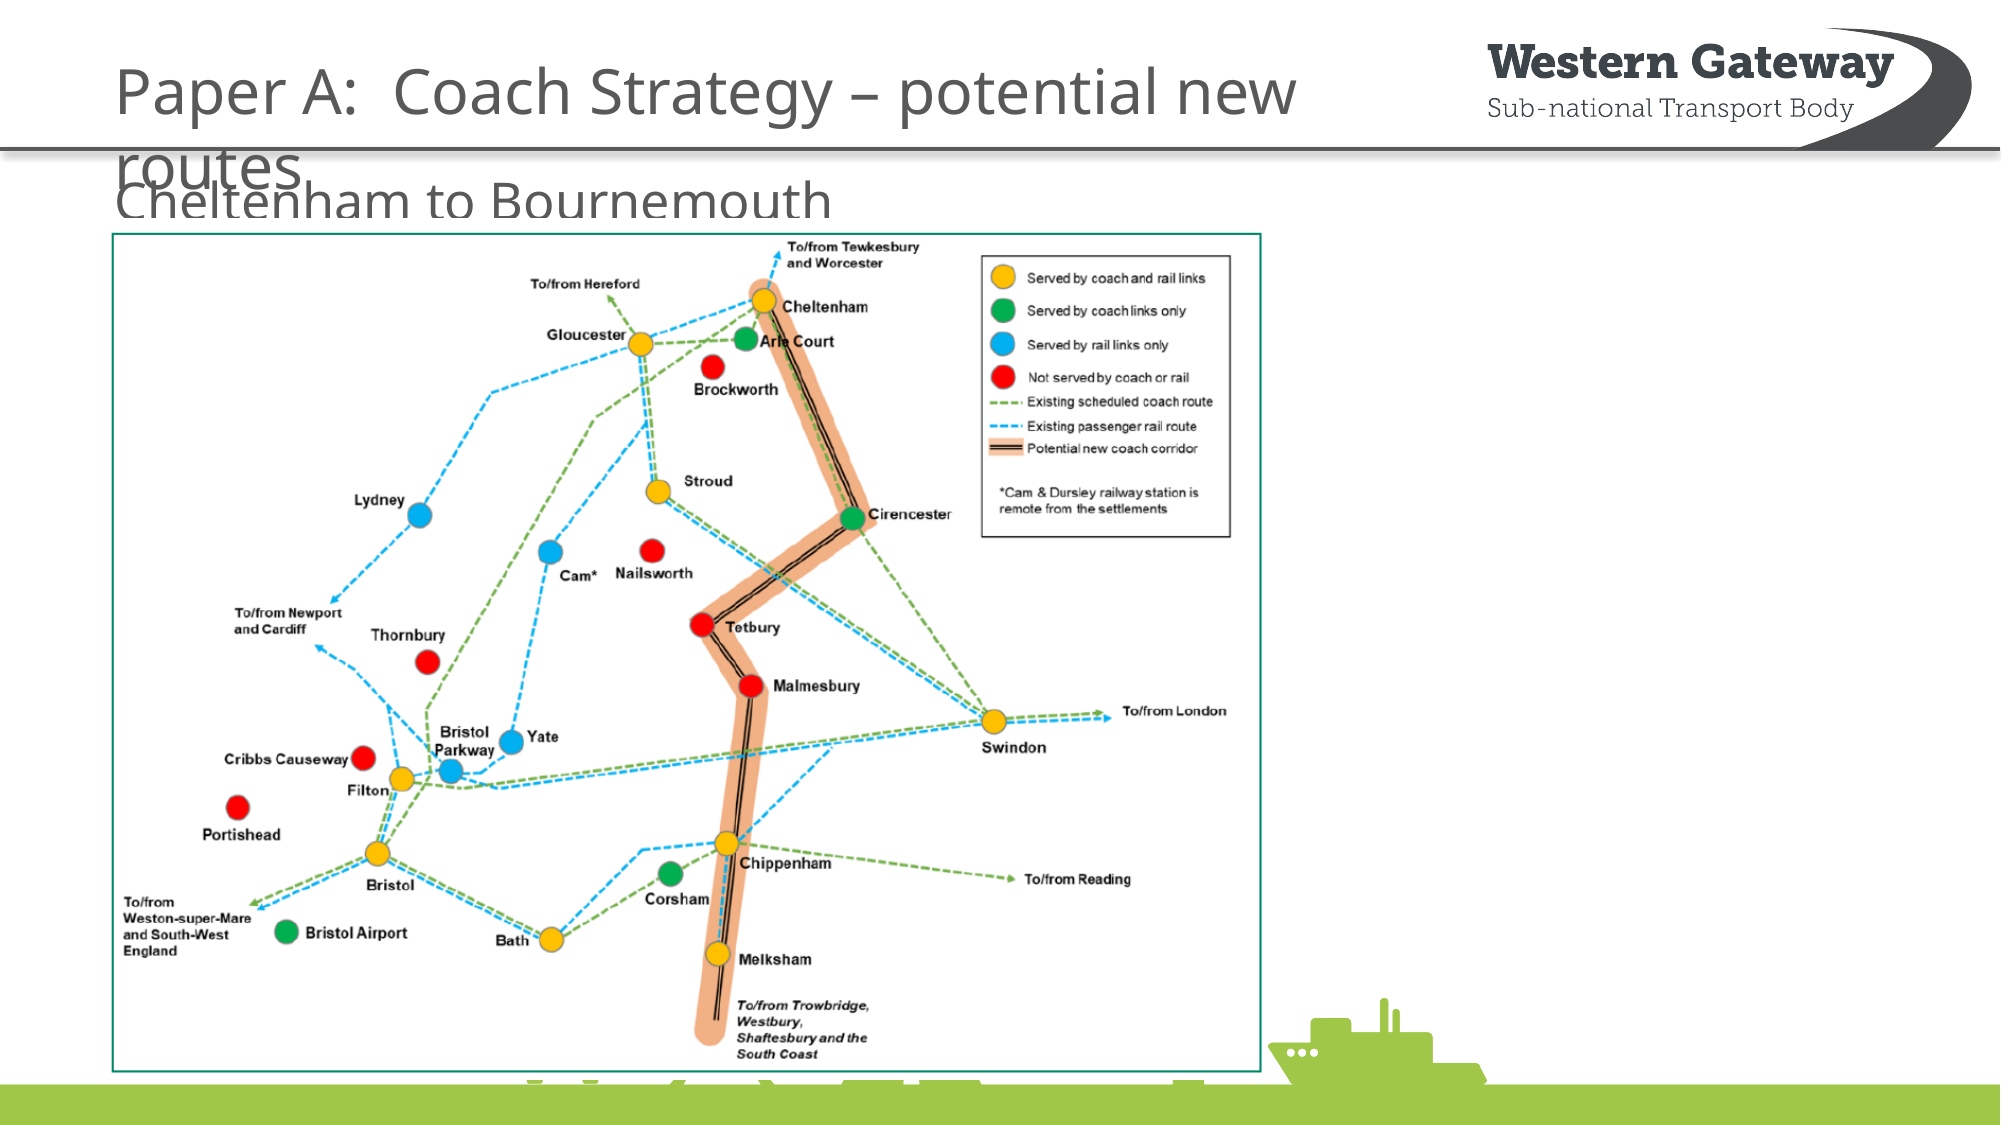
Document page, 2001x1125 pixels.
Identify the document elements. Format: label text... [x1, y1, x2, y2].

picture [0, 0, 2001, 1125]
list Cheltenham to Bournemouth [99, 160, 1900, 792]
title Paper A: Coach Strategy – potential new routes [99, 45, 1485, 138]
